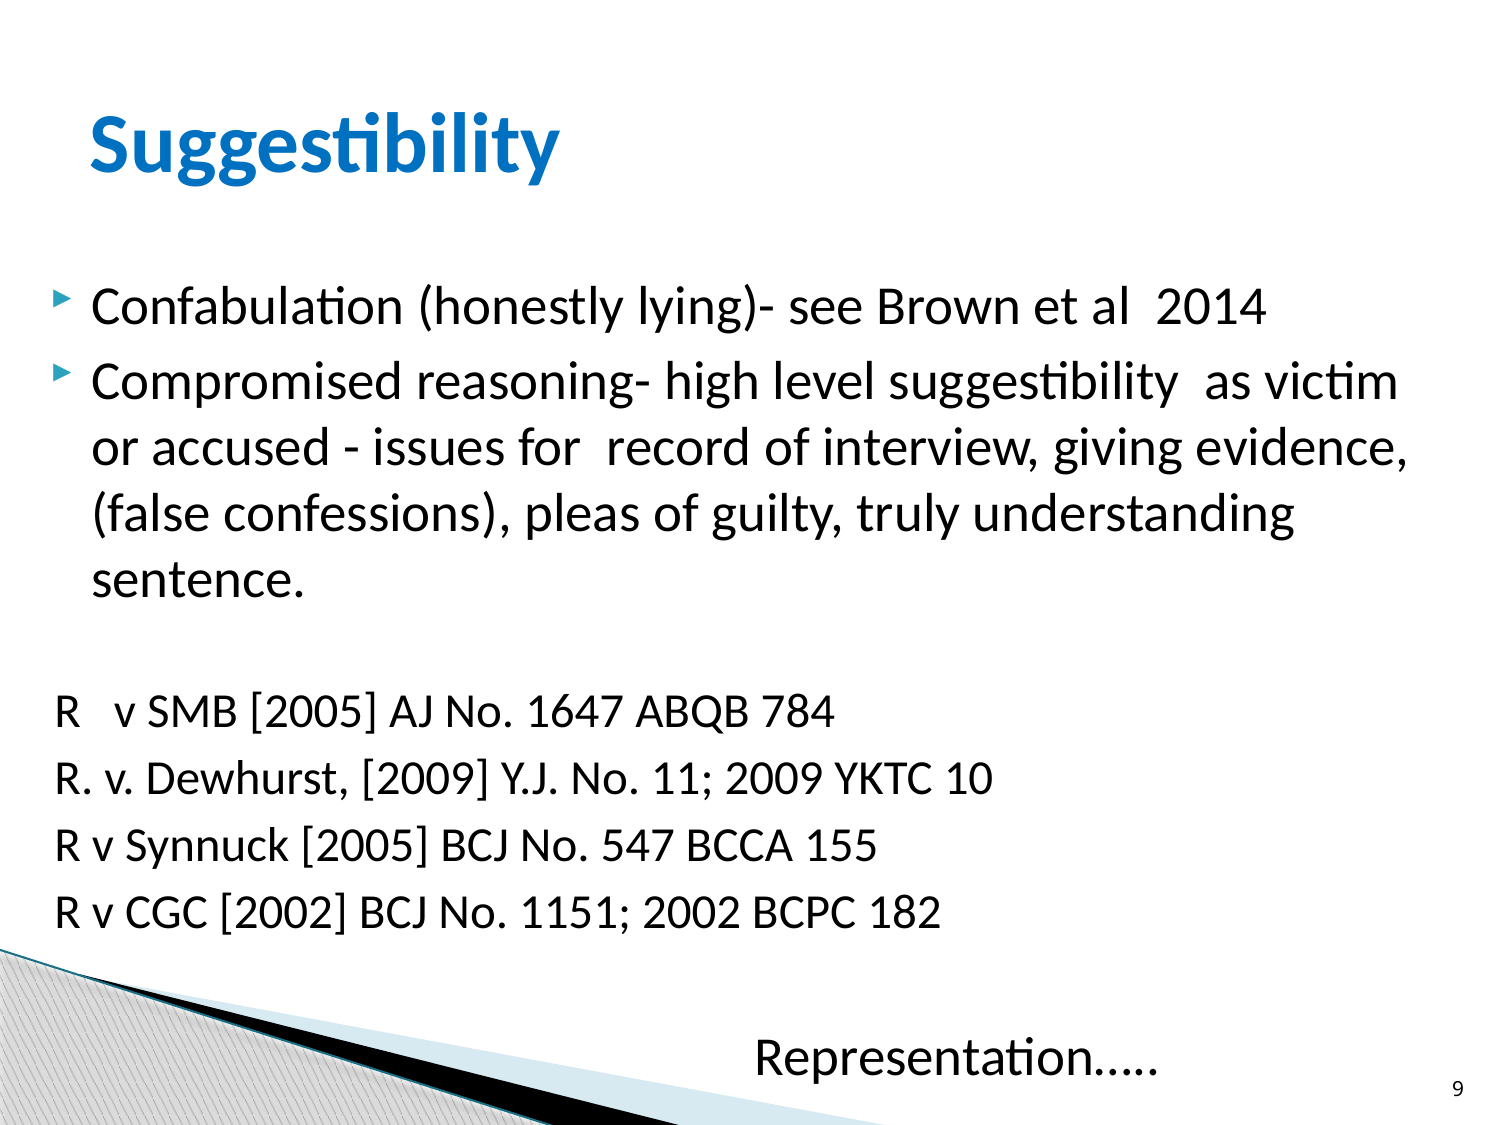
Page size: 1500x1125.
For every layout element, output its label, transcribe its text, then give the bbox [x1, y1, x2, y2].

list Confabulation (honestly lying)- see Brown et al 2014 Compromised reasoning- high level suggestibility as victim or accused - issues for record of interview, giving evidence, (false confessions), pleas of guilty, truly understanding sentence. R v SMB [2005] AJ No. 1647 ABQB 784 R. v. Dewhurst, [2009] Y.J. No. 11; 2009 YKTC 10 R v Synnuck [2005] BCJ No. 547 BCCA 155 R v CGC [2002] BCJ No. 1151; 2002 BCPC 182 Representation….. [17, 262, 1471, 1094]
slide_number 9 [1418, 1051, 1479, 1112]
title Suggestibility [75, 45, 1425, 233]
